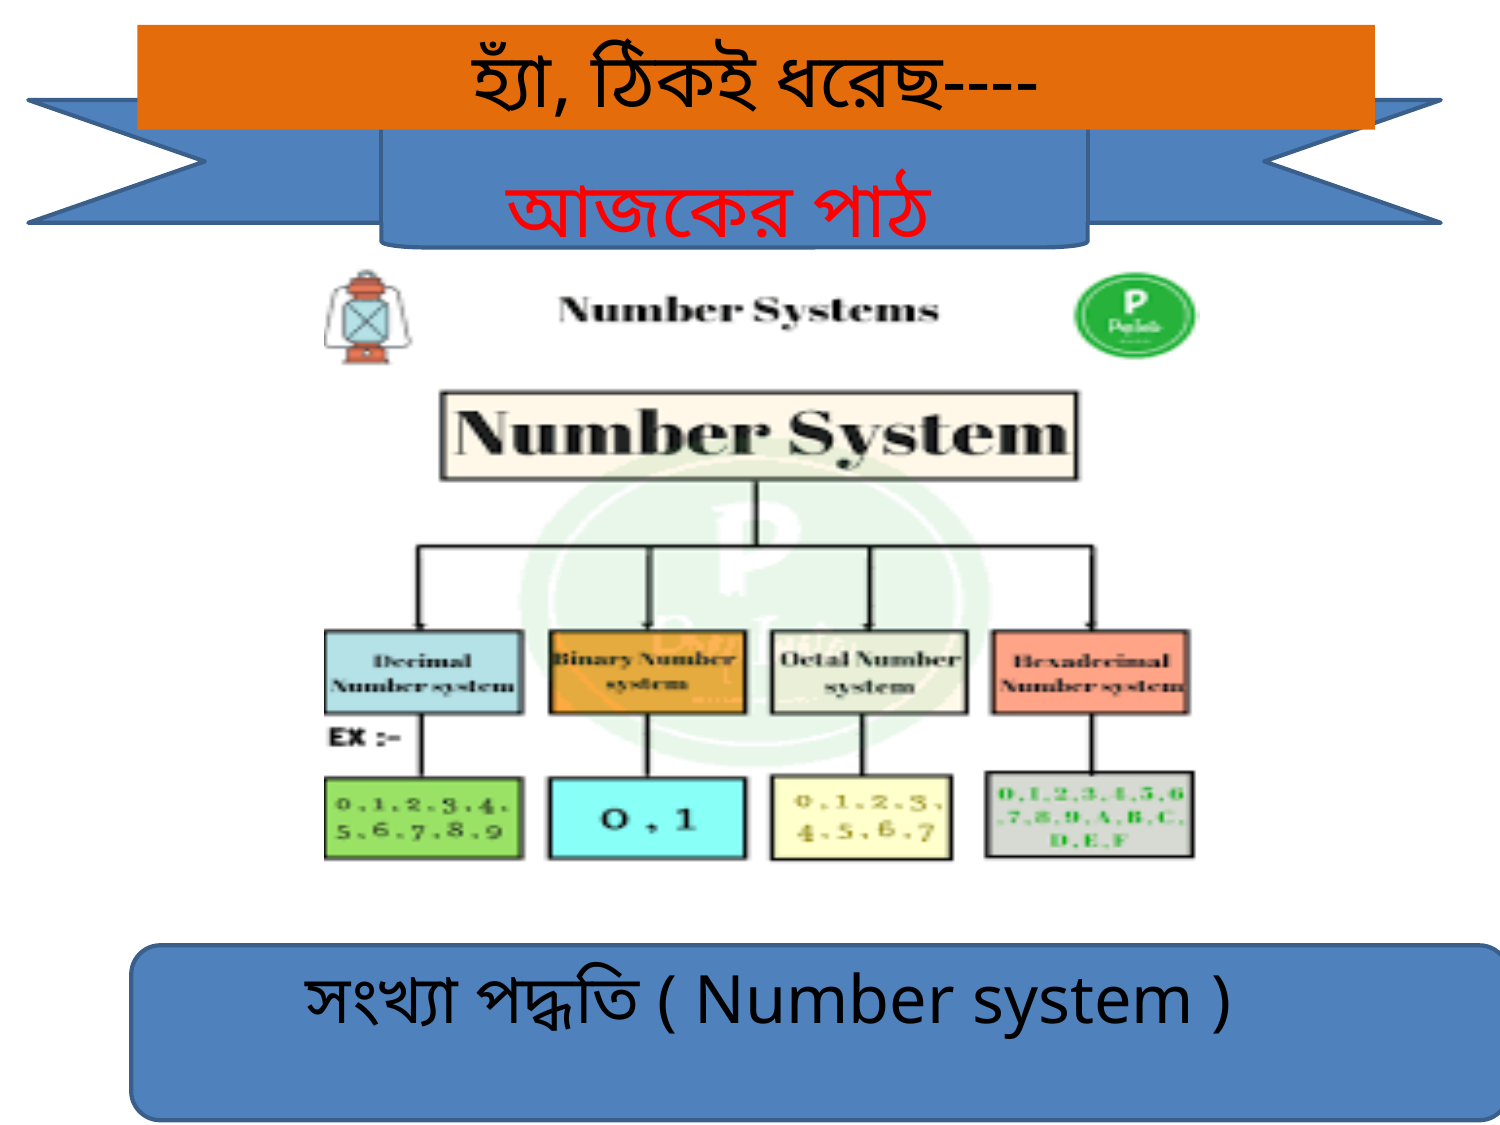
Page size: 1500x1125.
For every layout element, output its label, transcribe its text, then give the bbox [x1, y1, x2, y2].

text_box সংখ্যা পদ্ধতি ( Number system ) [137, 949, 1400, 1125]
text_box [26, 97, 1443, 250]
text_box [142, 943, 1500, 1123]
picture [324, 254, 1201, 868]
text_box [129, 953, 137, 1112]
text_box হ্যাঁ, ঠিকই ধরেছ---- [137, 24, 1375, 130]
text_box আজকের পাঠ [462, 154, 975, 252]
